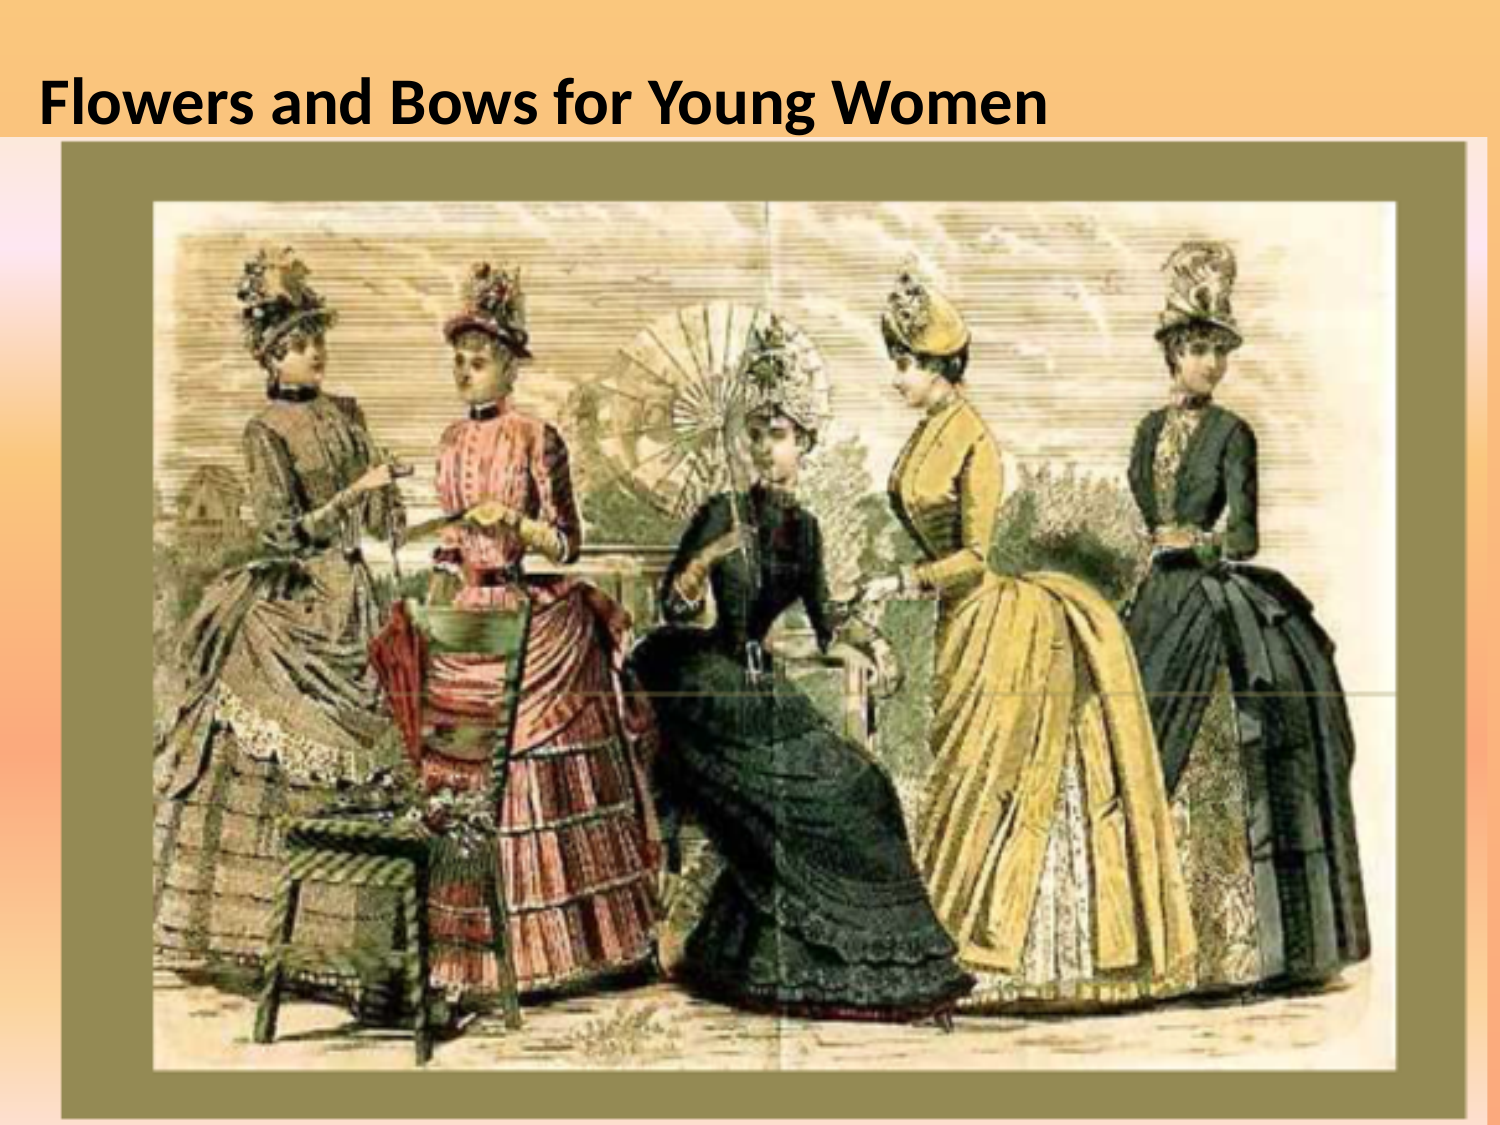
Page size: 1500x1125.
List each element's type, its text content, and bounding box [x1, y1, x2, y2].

text_box Flowers and Bows for Young Women Young women of the Victorian era were expected to cover themselves completely and accentuate only their waists. Corsets, petticoats, bustles and hoops all made women's attire cumbersome. Hats and bonnets were decorated lavishly to match dresses and overcoats. Eligible young women wore clothing that was decorated with flowers and bows, in hopes that the added flair would attract potential husbands. [24, 50, 1500, 1116]
picture [0, 137, 1488, 1125]
